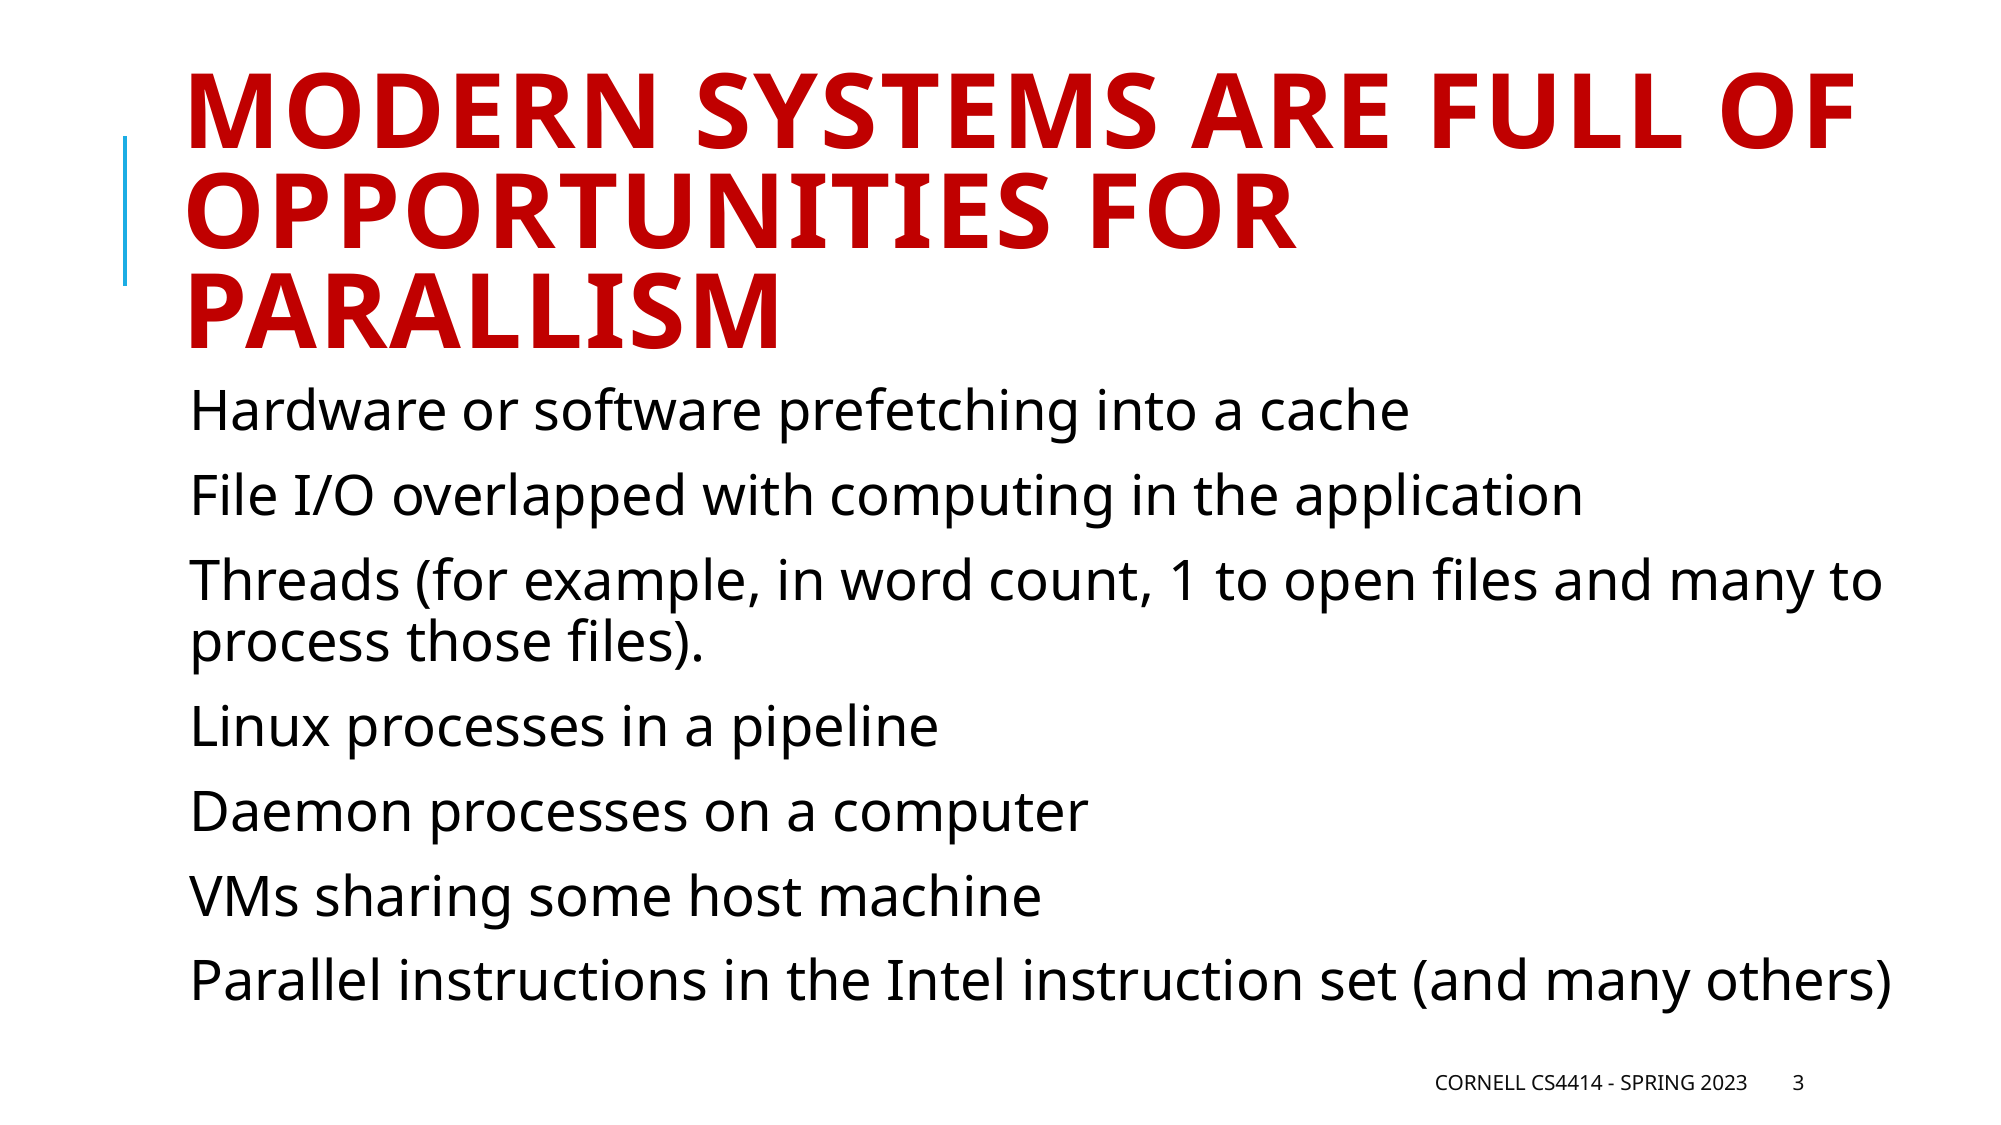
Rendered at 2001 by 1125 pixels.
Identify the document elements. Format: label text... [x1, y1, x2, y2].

slide_number 3 [1777, 1061, 1938, 1107]
title Modern systems are full of opportunities for parallism [168, 96, 1914, 342]
list Hardware or software prefetching into a cache File I/O overlapped with computing in the application Threads (for example, in word count, 1 to open files and many to process those files). Linux processes in a pipeline Daemon processes on a computer VMs sharing some host machine Parallel instructions in the Intel instruction set (and many others) [168, 375, 1914, 1035]
footer Cornell CS4414 - Spring 2023 [794, 1061, 1763, 1107]
